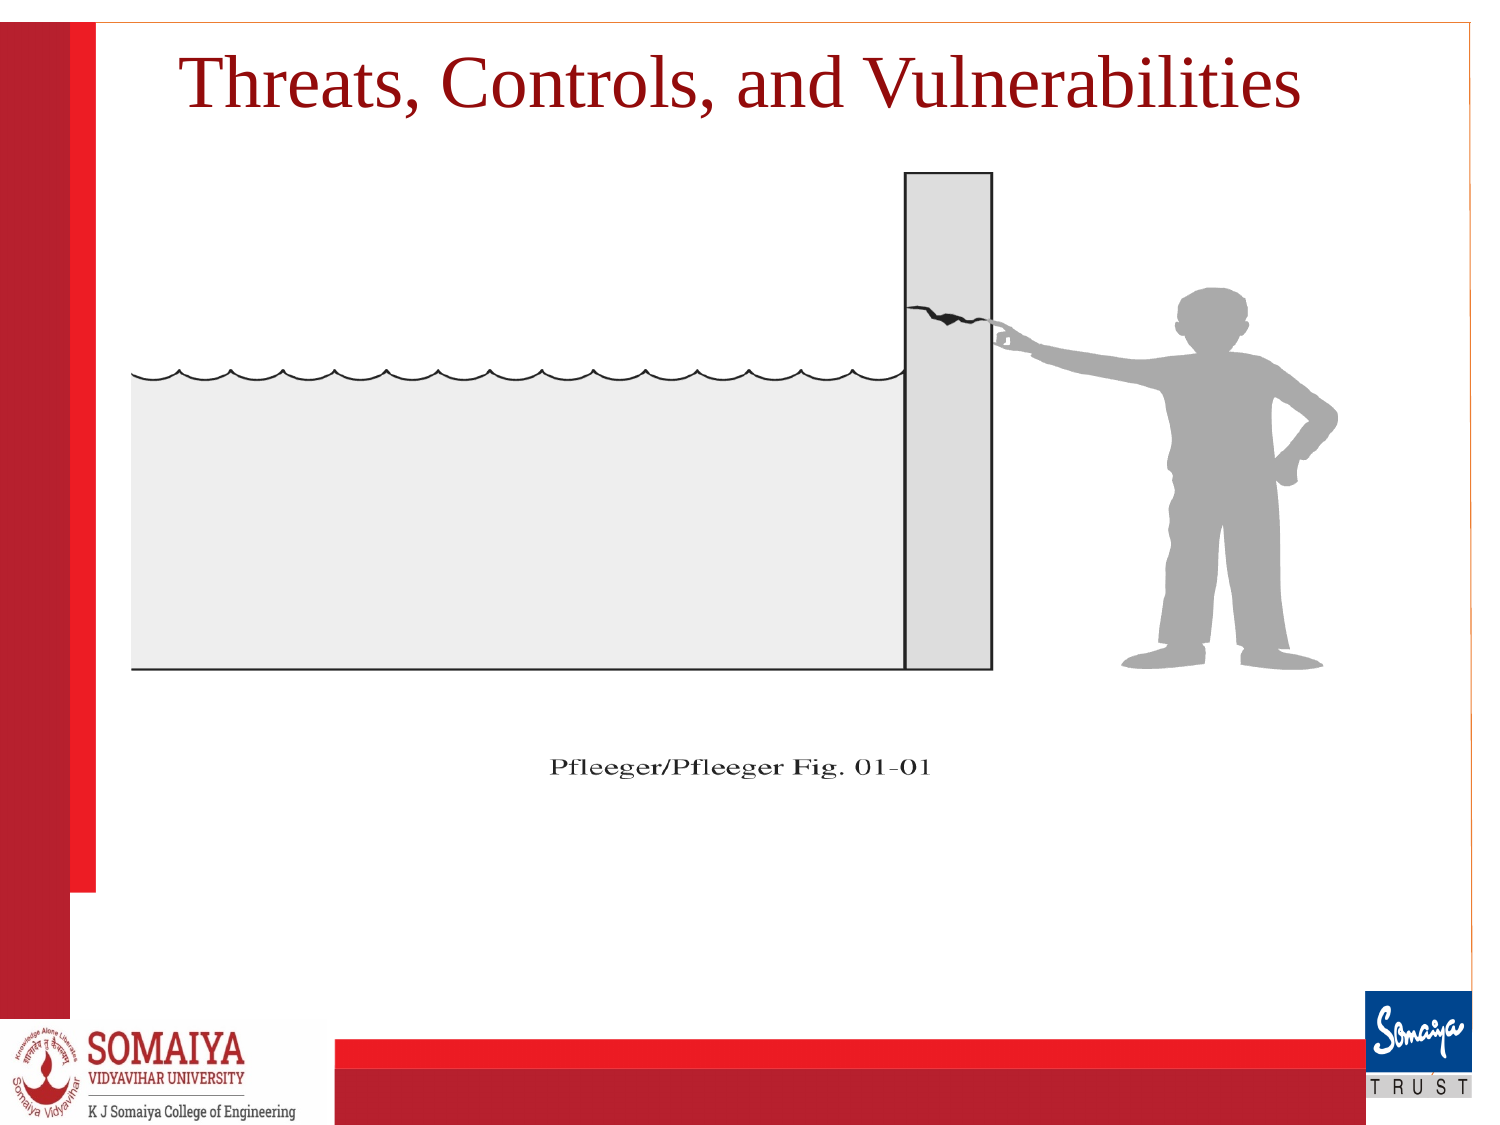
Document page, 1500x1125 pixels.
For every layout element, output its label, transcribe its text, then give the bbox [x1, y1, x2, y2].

picture [335, 1040, 1365, 1125]
picture [0, 22, 327, 1125]
title Threats, Controls, and Vulnerabilities [134, 35, 1349, 179]
picture [123, 172, 1338, 779]
picture [1365, 991, 1472, 1098]
